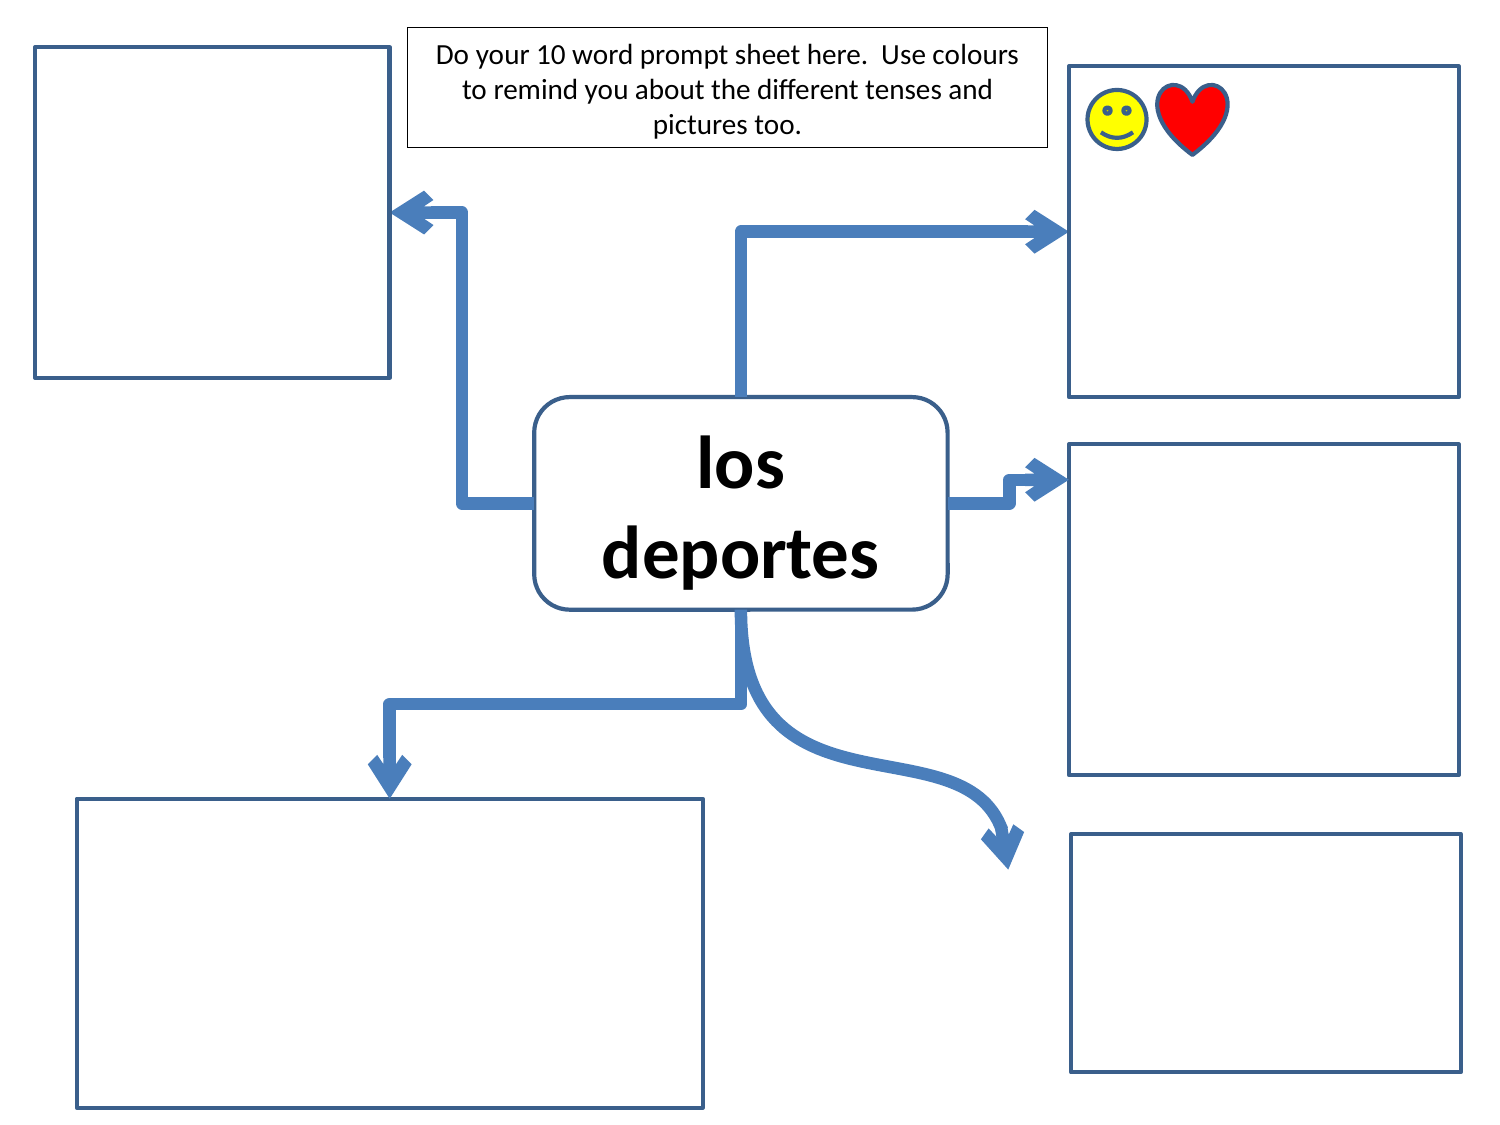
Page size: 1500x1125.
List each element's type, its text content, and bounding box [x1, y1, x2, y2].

text_box [75, 797, 705, 1110]
text_box Do your 10 word prompt sheet here. Use colours to remind you about the different tenses and pictures too. [407, 27, 1048, 148]
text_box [389, 212, 535, 504]
text_box [1067, 64, 1461, 399]
text_box [1067, 442, 1461, 777]
text_box [1155, 82, 1230, 157]
text_box [33, 45, 392, 380]
text_box [1069, 832, 1463, 1074]
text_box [821, 150, 988, 479]
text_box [470, 528, 660, 881]
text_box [947, 479, 1070, 504]
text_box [744, 605, 1005, 874]
text_box [1085, 87, 1149, 152]
text_box los deportes [532, 394, 950, 612]
